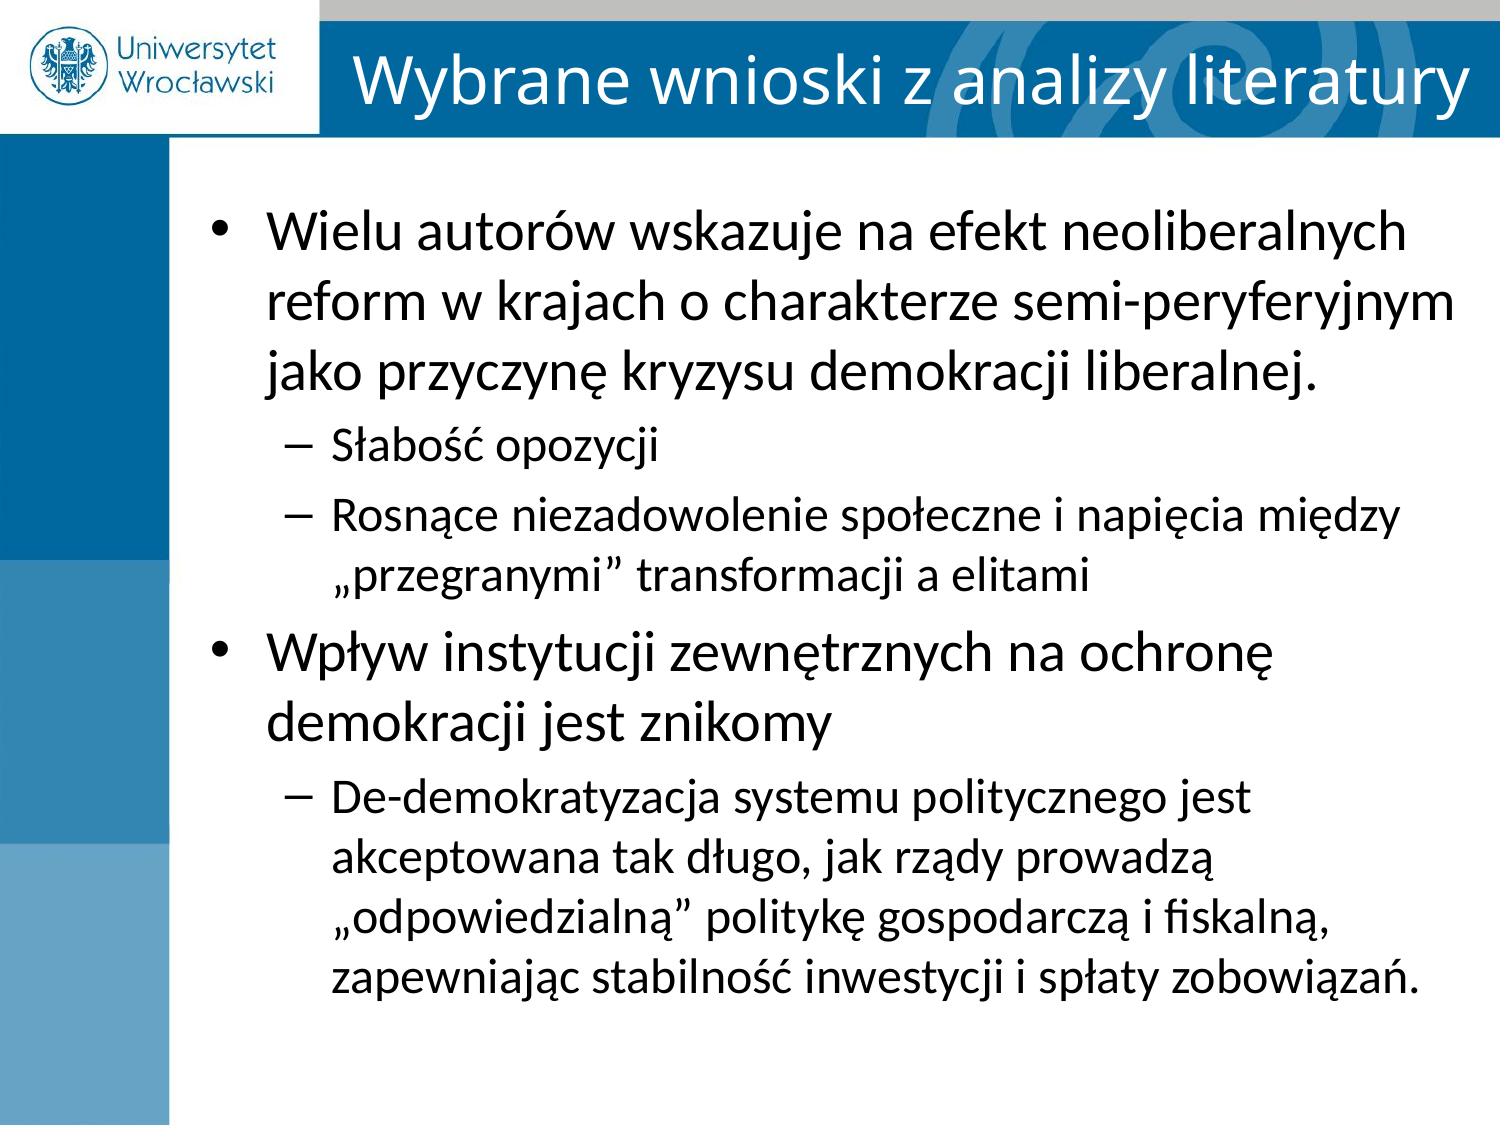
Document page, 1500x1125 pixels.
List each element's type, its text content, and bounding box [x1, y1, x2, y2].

picture [0, 0, 1500, 1125]
list Wielu autorów wskazuje na efekt neoliberalnych reform w krajach o charakterze semi-peryferyjnym jako przyczynę kryzysu demokracji liberalnej. Słabość opozycji Rosnące niezadowolenie społeczne i napięcia między „przegranymi” transformacji a elitami Wpływ instytucji zewnętrznych na ochronę demokracji jest znikomy De-demokratyzacja systemu politycznego jest akceptowana tak długo, jak rządy prowadzą „odpowiedzialną” politykę gospodarczą i fiskalną, zapewniając stabilność inwestycji i spłaty zobowiązań. [194, 184, 1477, 1118]
title Wybrane wnioski z analizy literatury [324, 19, 1500, 138]
